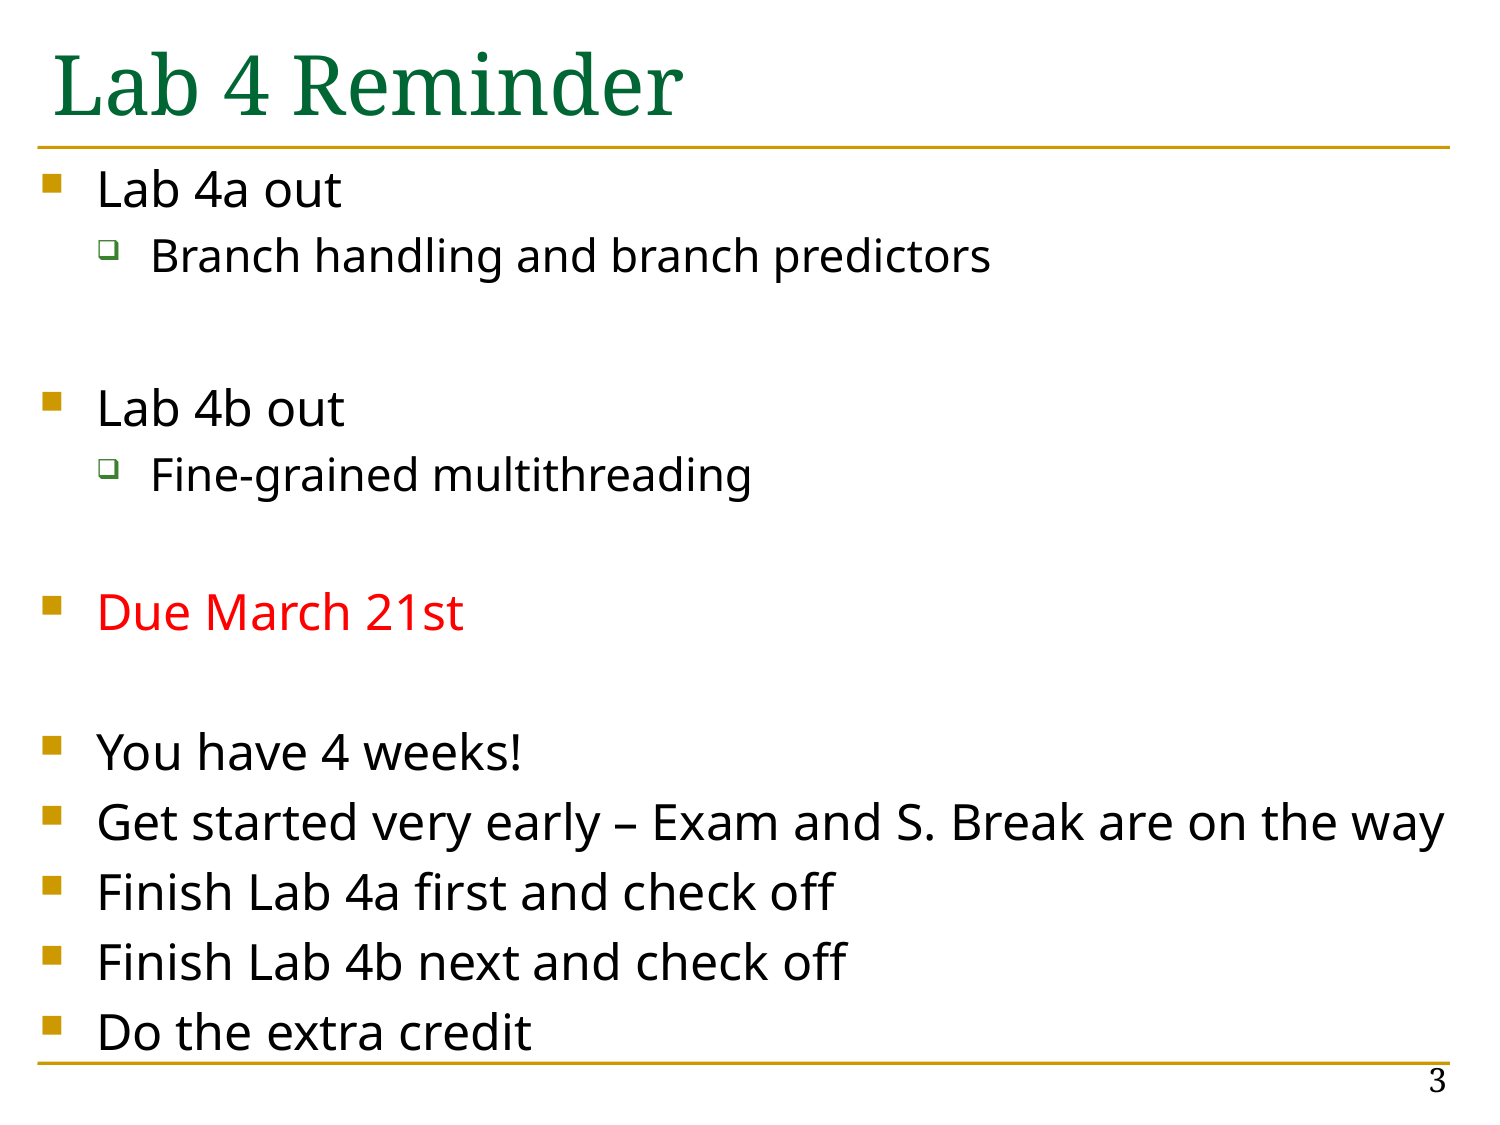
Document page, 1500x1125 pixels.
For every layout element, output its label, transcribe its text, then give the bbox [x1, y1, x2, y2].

slide_number 3 [1111, 1036, 1462, 1112]
title Lab 4 Reminder [37, 24, 1450, 149]
list Lab 4a out Branch handling and branch predictors Lab 4b out Fine-grained multithreading Due March 21st You have 4 weeks! Get started very early – Exam and S. Break are on the way Finish Lab 4a first and check off Finish Lab 4b next and check off Do the extra credit [24, 149, 1500, 1002]
